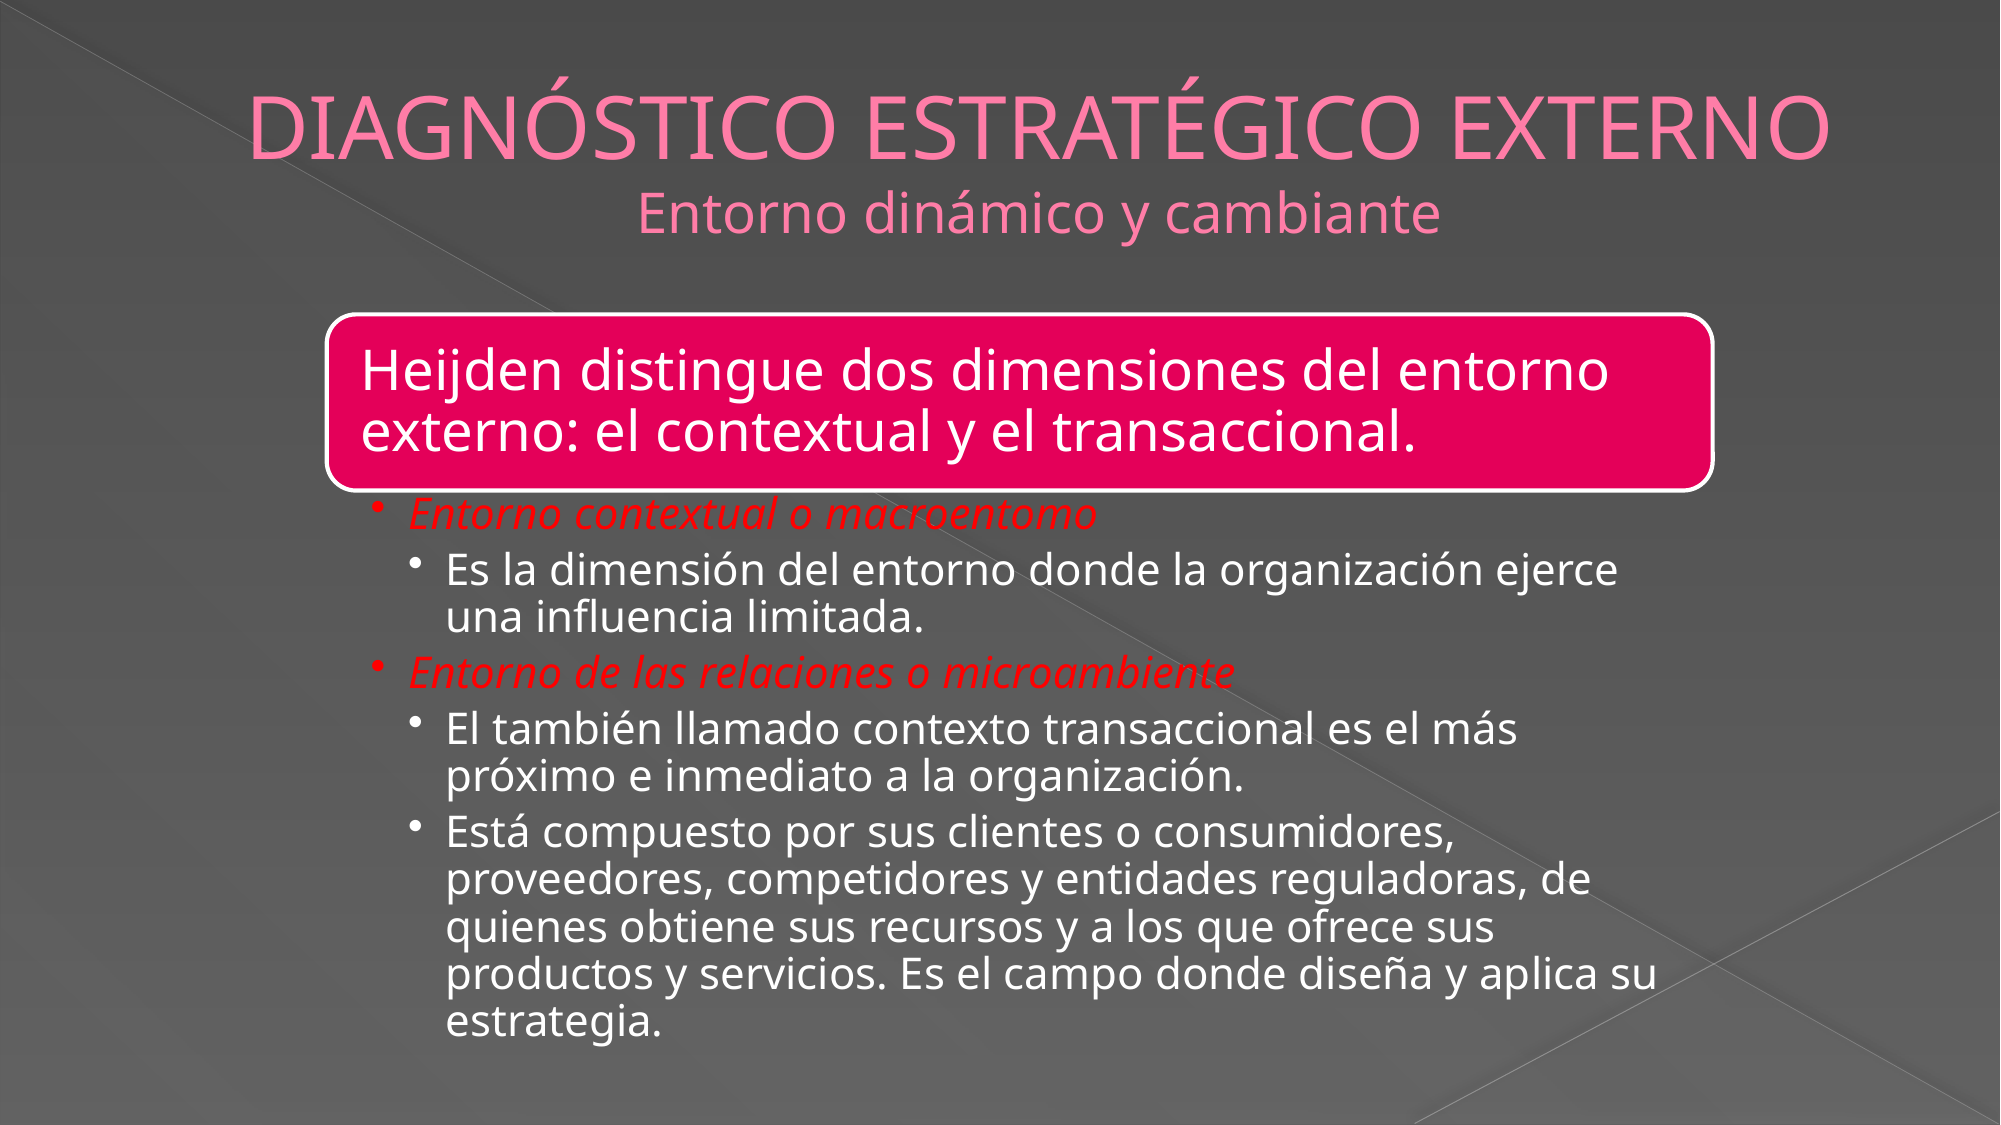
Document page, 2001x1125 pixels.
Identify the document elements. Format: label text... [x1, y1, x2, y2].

title DIAGNÓSTICO ESTRATÉGICO EXTERNO Entorno dinámico y cambiante [99, 43, 1900, 274]
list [326, 302, 1713, 1080]
